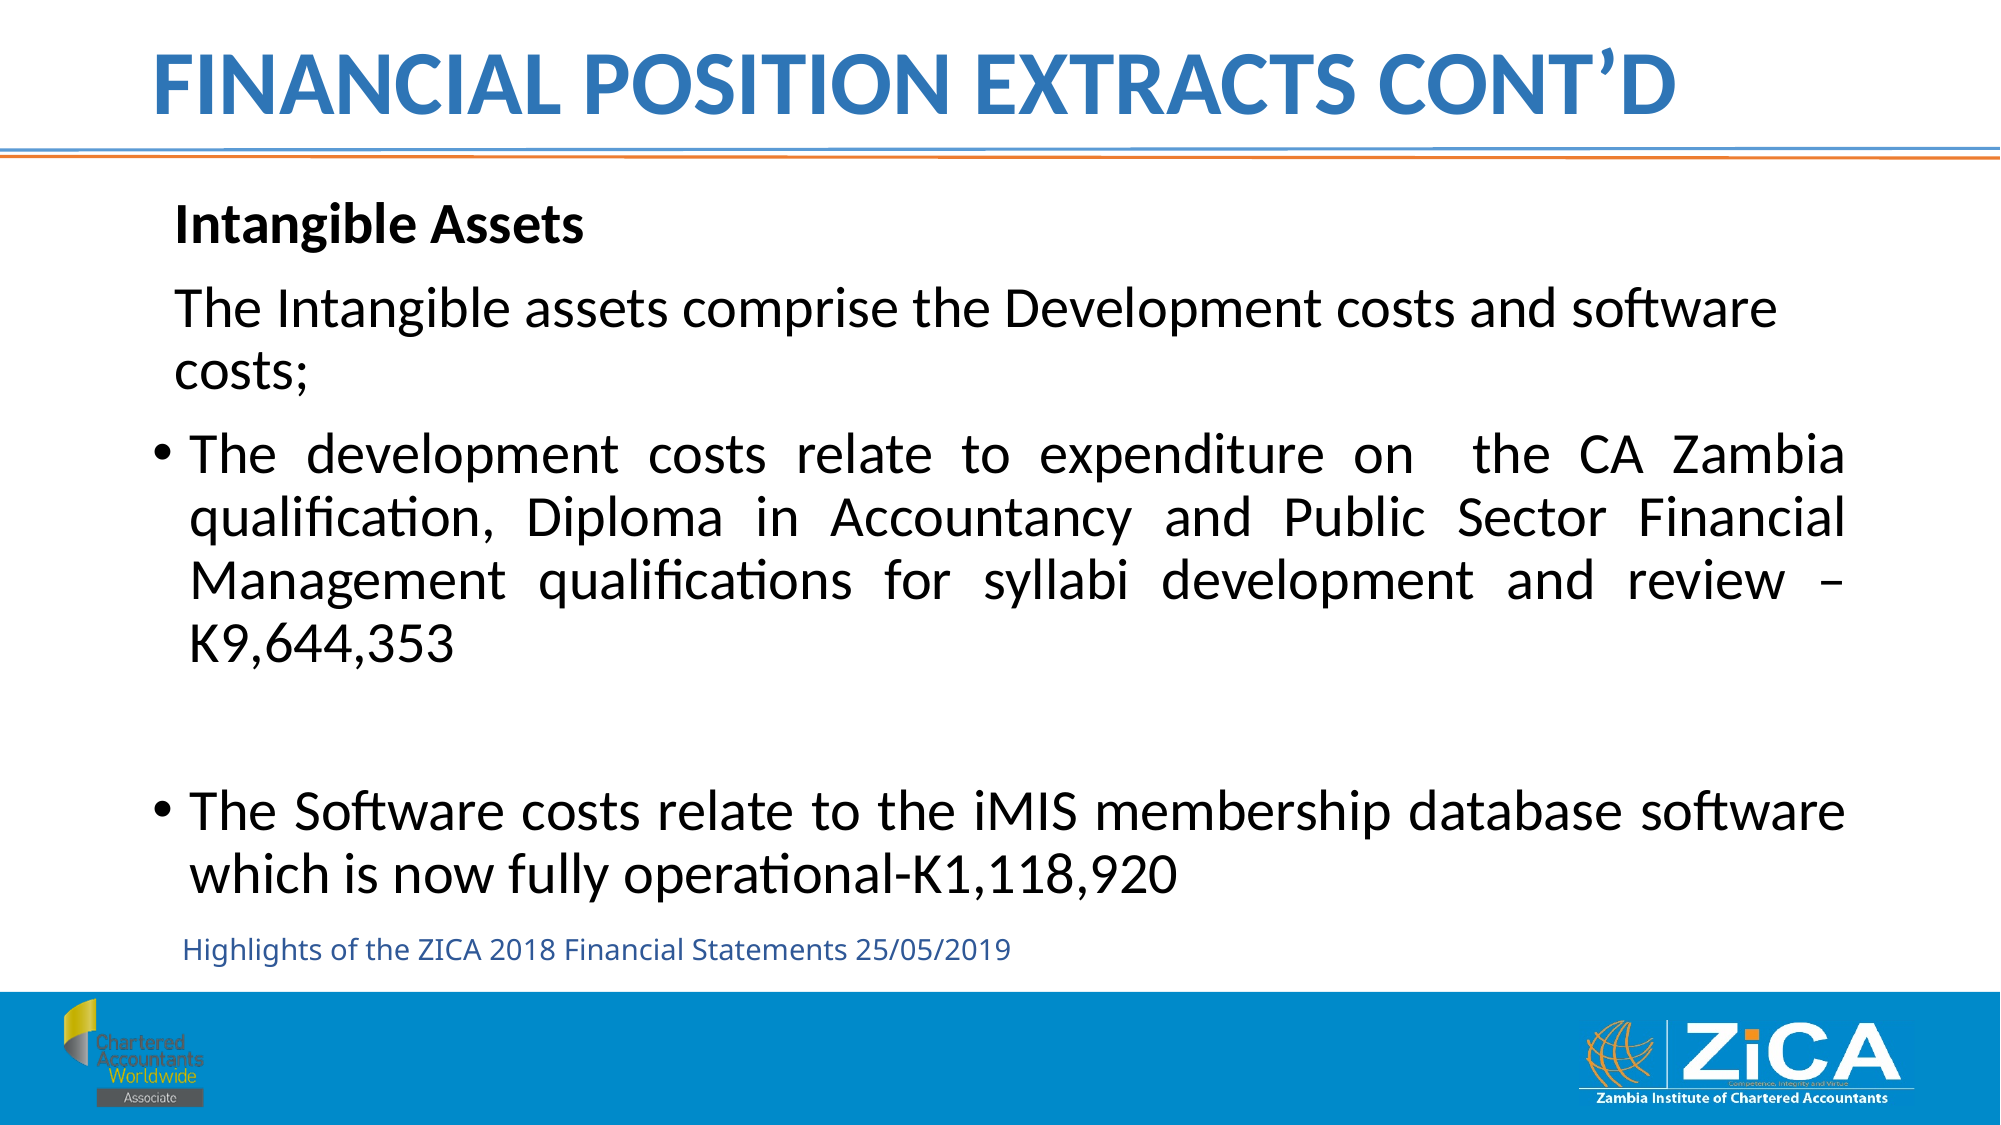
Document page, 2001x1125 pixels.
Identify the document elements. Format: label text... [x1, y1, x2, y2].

picture [1783, 1093, 1798, 1103]
picture [180, 1073, 195, 1082]
picture [1779, 1082, 1798, 1089]
picture [1741, 1093, 1782, 1103]
picture [1683, 1023, 1738, 1084]
picture [1653, 1093, 1701, 1103]
picture [1834, 1023, 1900, 1079]
picture [65, 999, 96, 1065]
picture [1702, 1096, 1709, 1104]
picture [188, 1053, 192, 1063]
picture [127, 1040, 132, 1048]
picture [1747, 1044, 1758, 1080]
picture [1714, 1093, 1726, 1103]
text_box Highlights of the ZICA 2018 Financial Statements 25/05/2019 [137, 919, 1027, 979]
picture [1804, 1093, 1819, 1102]
picture [1769, 1022, 1827, 1086]
picture [1745, 1029, 1759, 1040]
picture [178, 1056, 186, 1065]
picture [1734, 1082, 1774, 1086]
picture [98, 1089, 203, 1106]
picture [1580, 1021, 1668, 1089]
picture [1731, 1093, 1738, 1103]
picture [1827, 1094, 1881, 1103]
title FINANCIAL POSITION EXTRACTS CONT’D [137, 37, 1863, 133]
picture [1598, 1093, 1647, 1103]
list Intangible Assets The Intangible assets comprise the Development costs and software costs; The development costs relate to expenditure on the CA Zambia qualification, Diploma in Accountancy and Public Sector Financial Management qualifications for syllabi development and review –K9,644,353 The Software costs relate to the iMIS membership database software which is now fully operational-K1,118,920 [137, 185, 1863, 980]
